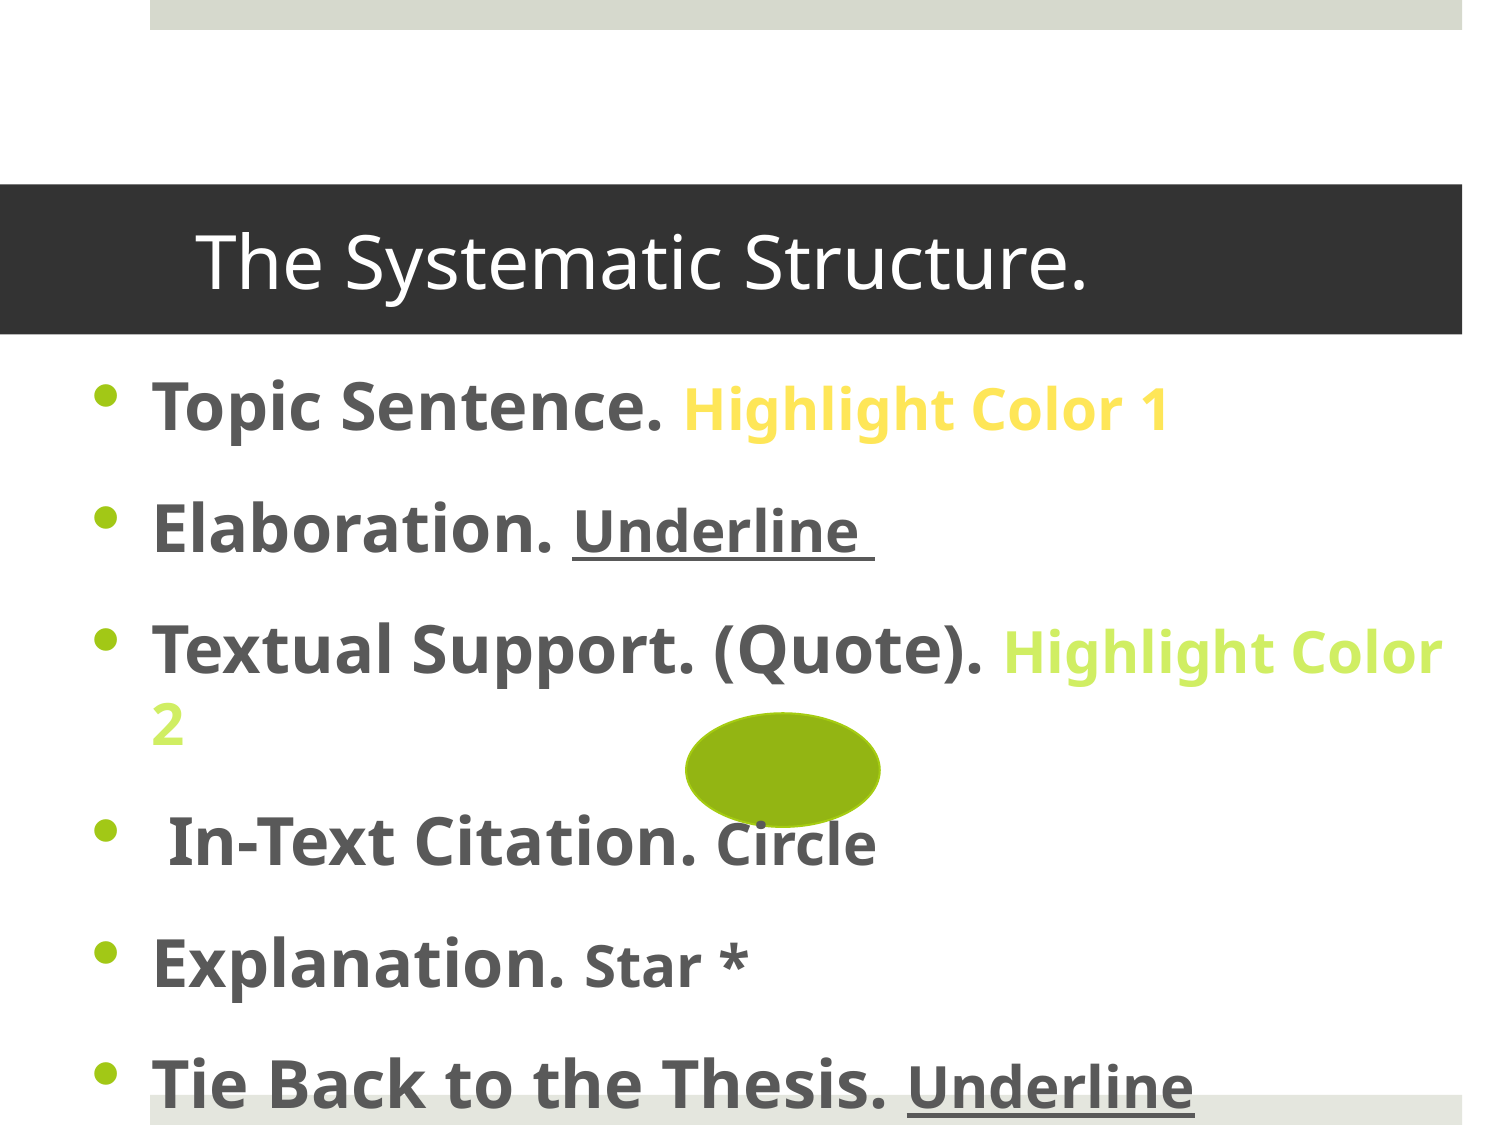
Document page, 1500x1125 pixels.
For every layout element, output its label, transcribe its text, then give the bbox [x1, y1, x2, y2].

list Topic Sentence. Highlight Color 1 Elaboration. Underline Textual Support. (Quote). Highlight Color 2 In-Text Citation. Circle Explanation. Star * Tie Back to the Thesis. Underline [79, 356, 1463, 959]
title The Systematic Structure. [0, 184, 1463, 335]
